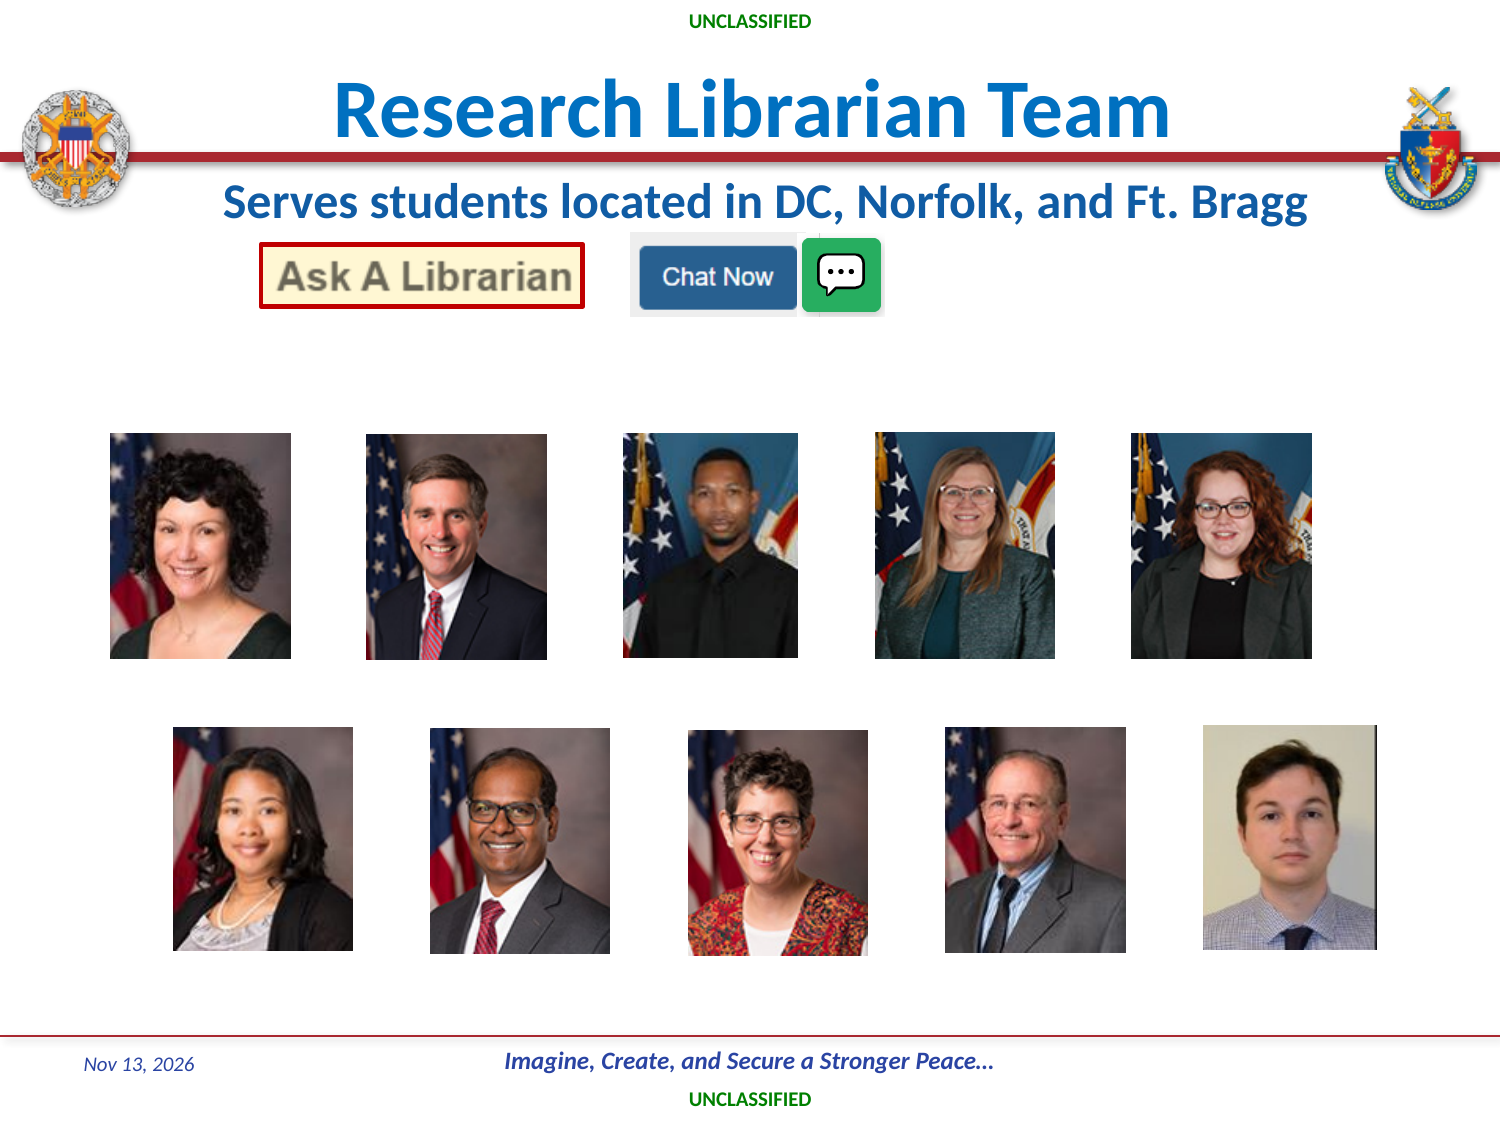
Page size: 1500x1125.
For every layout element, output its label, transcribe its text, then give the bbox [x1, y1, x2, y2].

picture [687, 729, 869, 956]
picture [945, 726, 1127, 953]
picture [365, 434, 547, 661]
picture [429, 728, 611, 955]
text_box [137, 142, 1500, 361]
picture [22, 90, 130, 207]
picture [109, 433, 291, 660]
picture [173, 726, 353, 952]
picture [262, 245, 581, 305]
picture [874, 431, 1056, 660]
title Research Librarian Team [110, 83, 1397, 162]
slide_number 26-Jul-22 [68, 1042, 332, 1083]
picture [630, 231, 885, 317]
picture [1203, 725, 1378, 950]
picture [1131, 432, 1312, 659]
picture [1397, 87, 1477, 142]
picture [623, 432, 798, 659]
text_box Serves students located in DC, Norfolk, and Ft. Bragg [208, 161, 1421, 237]
